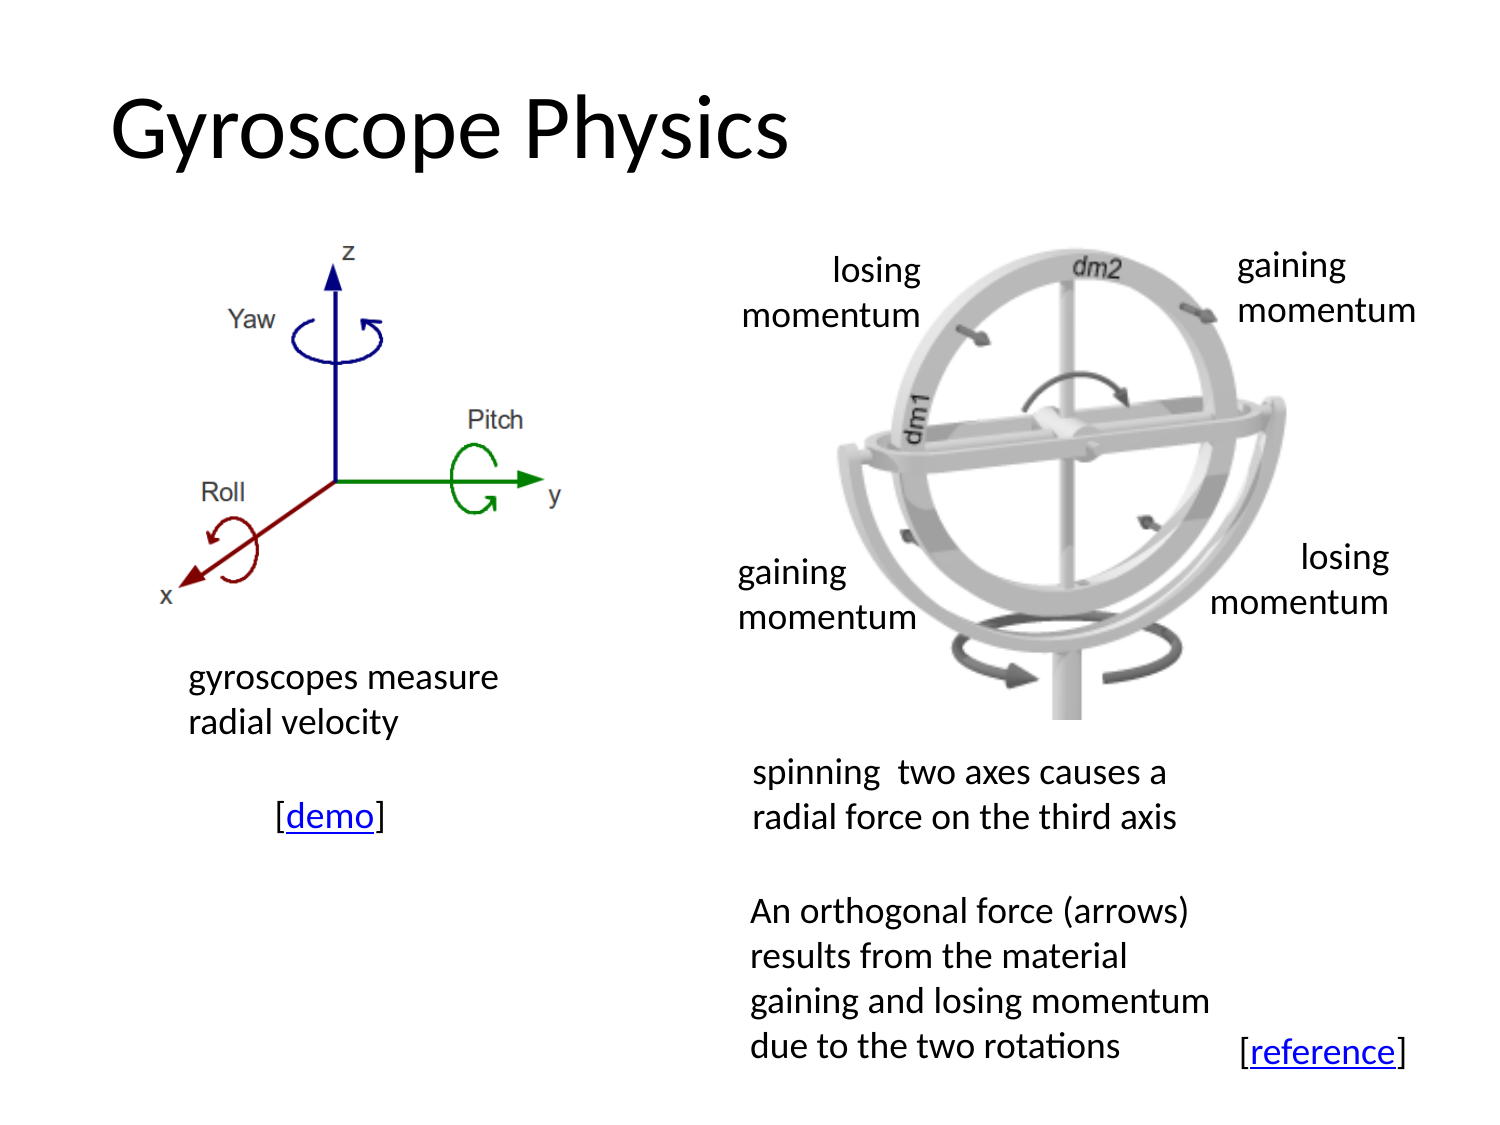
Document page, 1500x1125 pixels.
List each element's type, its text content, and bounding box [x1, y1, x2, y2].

text_box [reference] [1224, 1019, 1450, 1080]
text_box Gyroscope Physics [95, 59, 806, 185]
text_box gaining momentum [722, 539, 795, 645]
text_box [demo] [259, 784, 485, 844]
text_box spinning two axes causes a radial force on the third axis [737, 739, 1237, 845]
text_box gyroscopes measure radial velocity [173, 651, 571, 750]
text_box An orthogonal force (arrows) results from the material gaining and losing momentum due to the two rotations [735, 878, 1235, 1074]
picture [149, 232, 572, 644]
text_box losing momentum [720, 237, 795, 343]
text_box losing momentum [1340, 524, 1405, 630]
picture [800, 185, 1335, 720]
text_box gaining momentum [1340, 232, 1438, 338]
